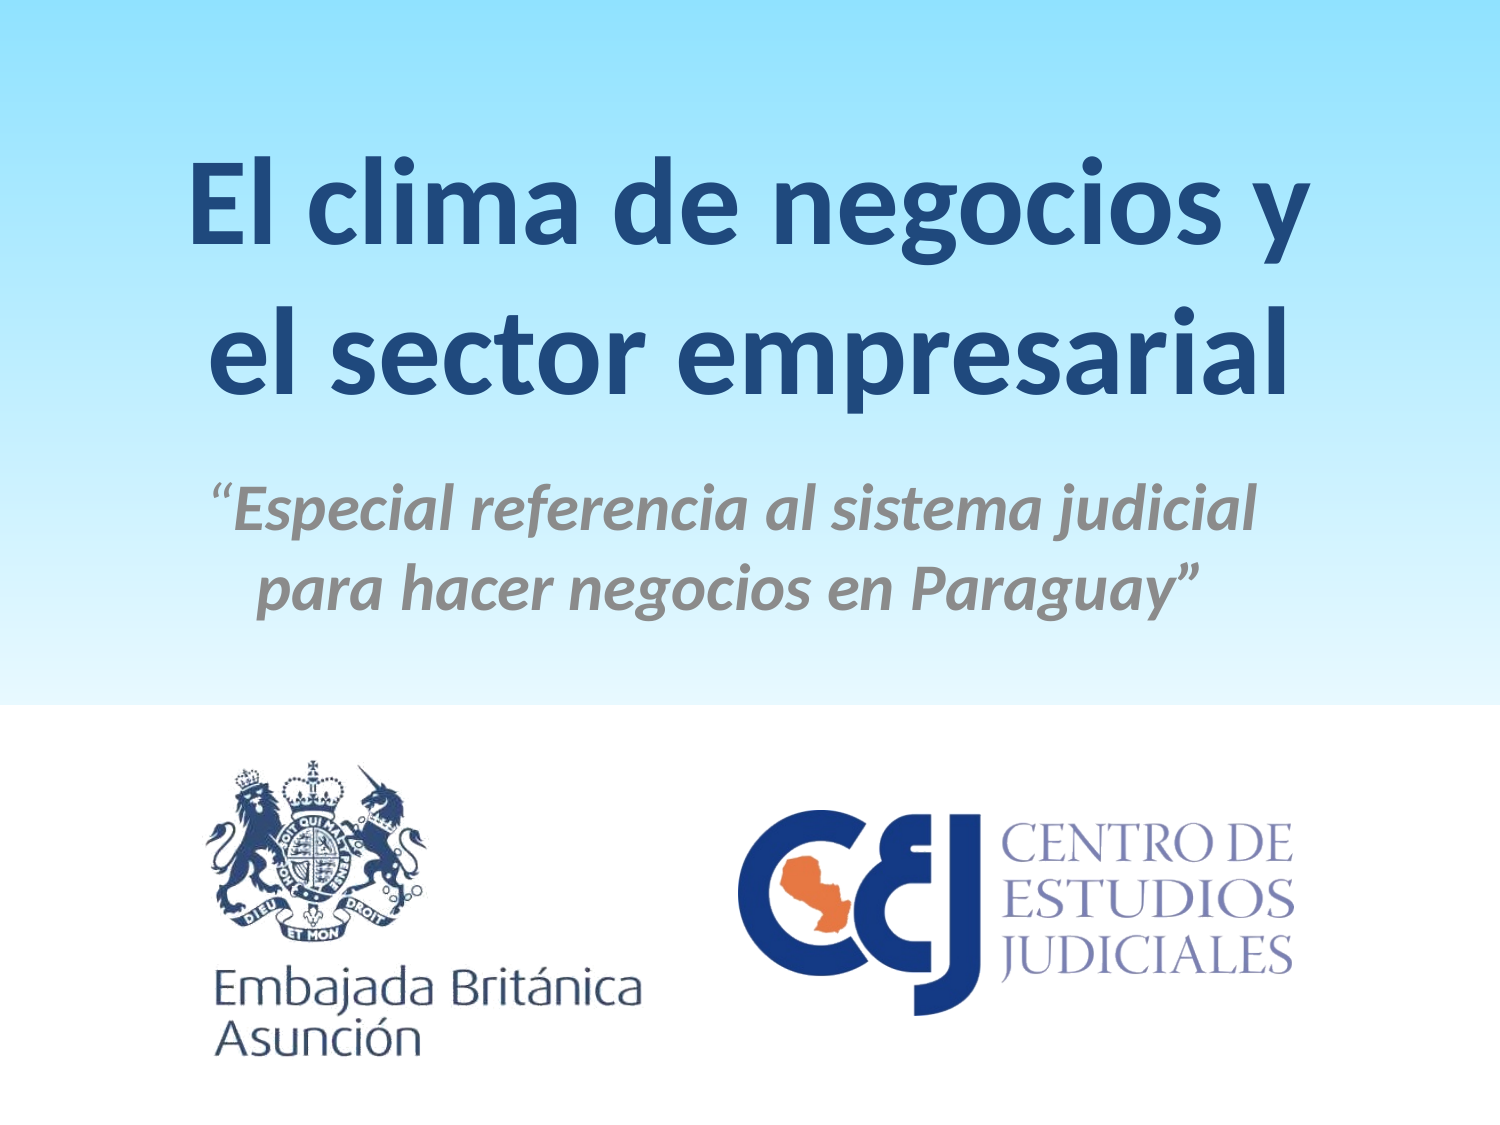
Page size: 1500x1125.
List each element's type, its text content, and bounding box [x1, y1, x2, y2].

text_box [0, 0, 1500, 705]
picture [194, 752, 653, 1071]
picture [737, 810, 1294, 1016]
subtitle “Especial referencia al sistema judicial para hacer negocios en Paraguay” [159, 456, 1306, 744]
title El clima de negocios y el sector empresarial [112, 149, 1388, 391]
